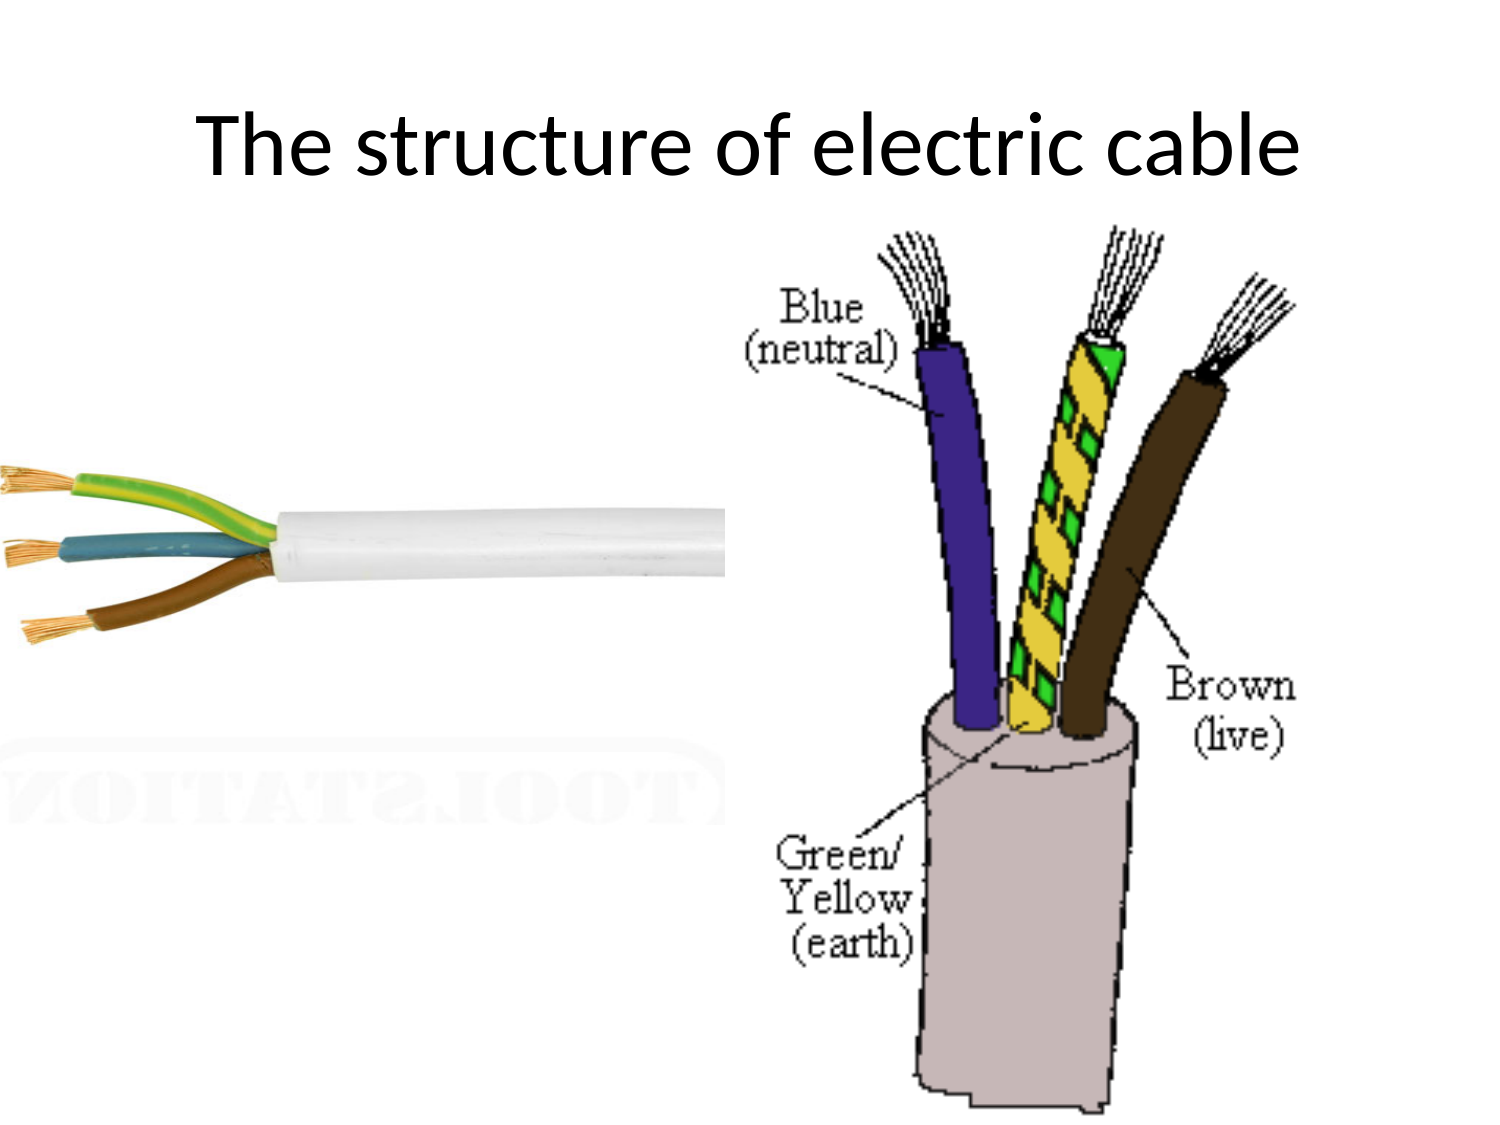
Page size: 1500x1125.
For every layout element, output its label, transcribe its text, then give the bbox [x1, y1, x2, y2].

picture [0, 197, 1326, 1125]
title The structure of electric cable [75, 45, 1425, 233]
